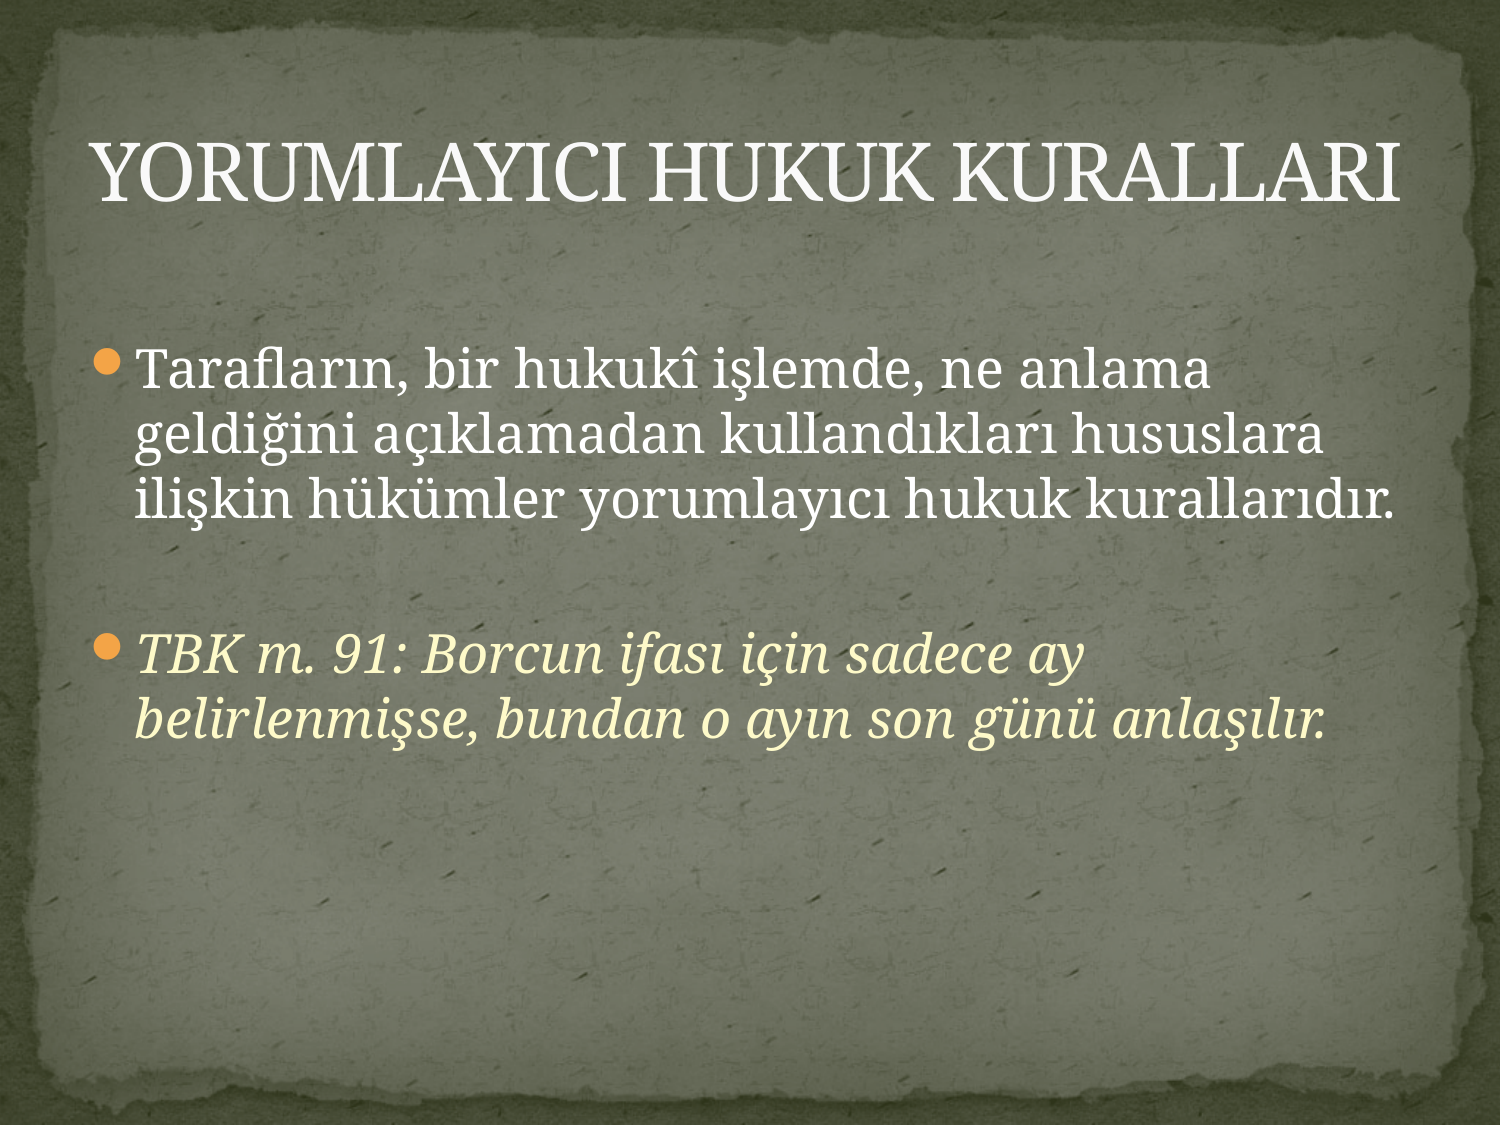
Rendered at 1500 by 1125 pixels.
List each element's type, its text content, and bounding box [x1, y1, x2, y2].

list Tarafların, bir hukukî işlemde, ne anlama geldiğini açıklamadan kullandıkları hususlara ilişkin hükümler yorumlayıcı hukuk kurallarıdır. TBK m. 91: Borcun ifası için sadece ay belirlenmişse, bundan o ayın son günü anlaşılır. [75, 249, 1425, 1000]
title YORUMLAYICI HUKUK KURALLARI [74, 24, 1425, 225]
